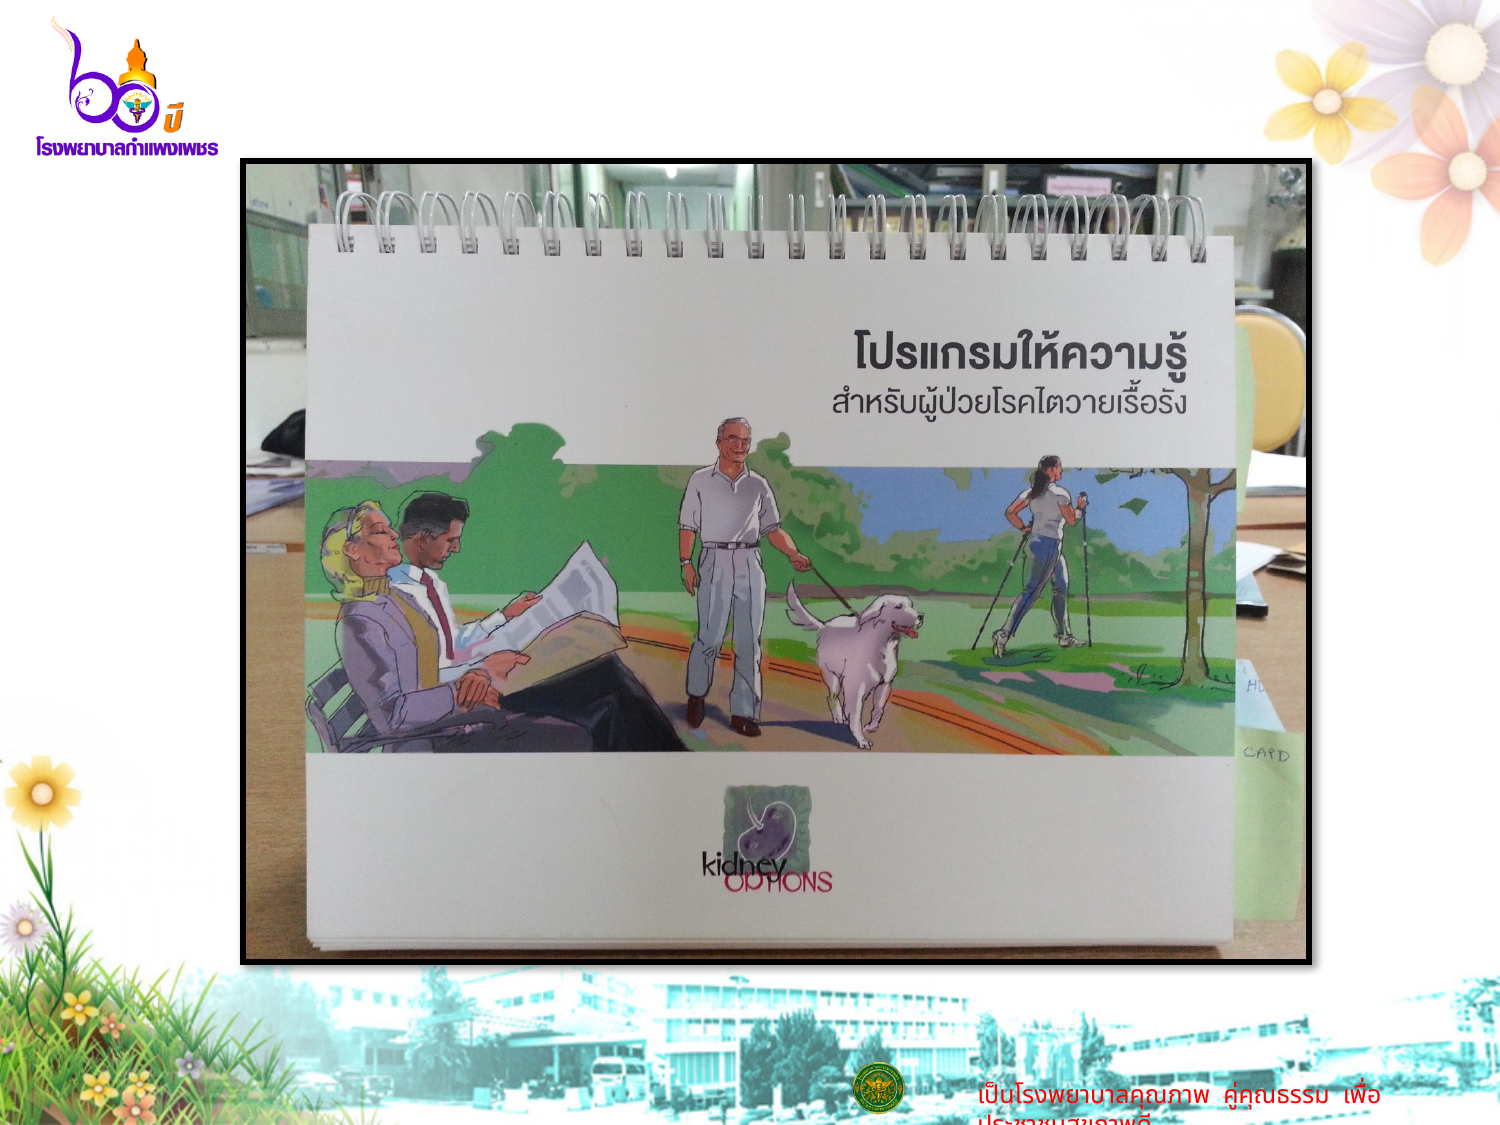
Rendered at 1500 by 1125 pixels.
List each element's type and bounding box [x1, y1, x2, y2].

picture [0, 0, 1500, 1125]
list [245, 163, 1307, 960]
